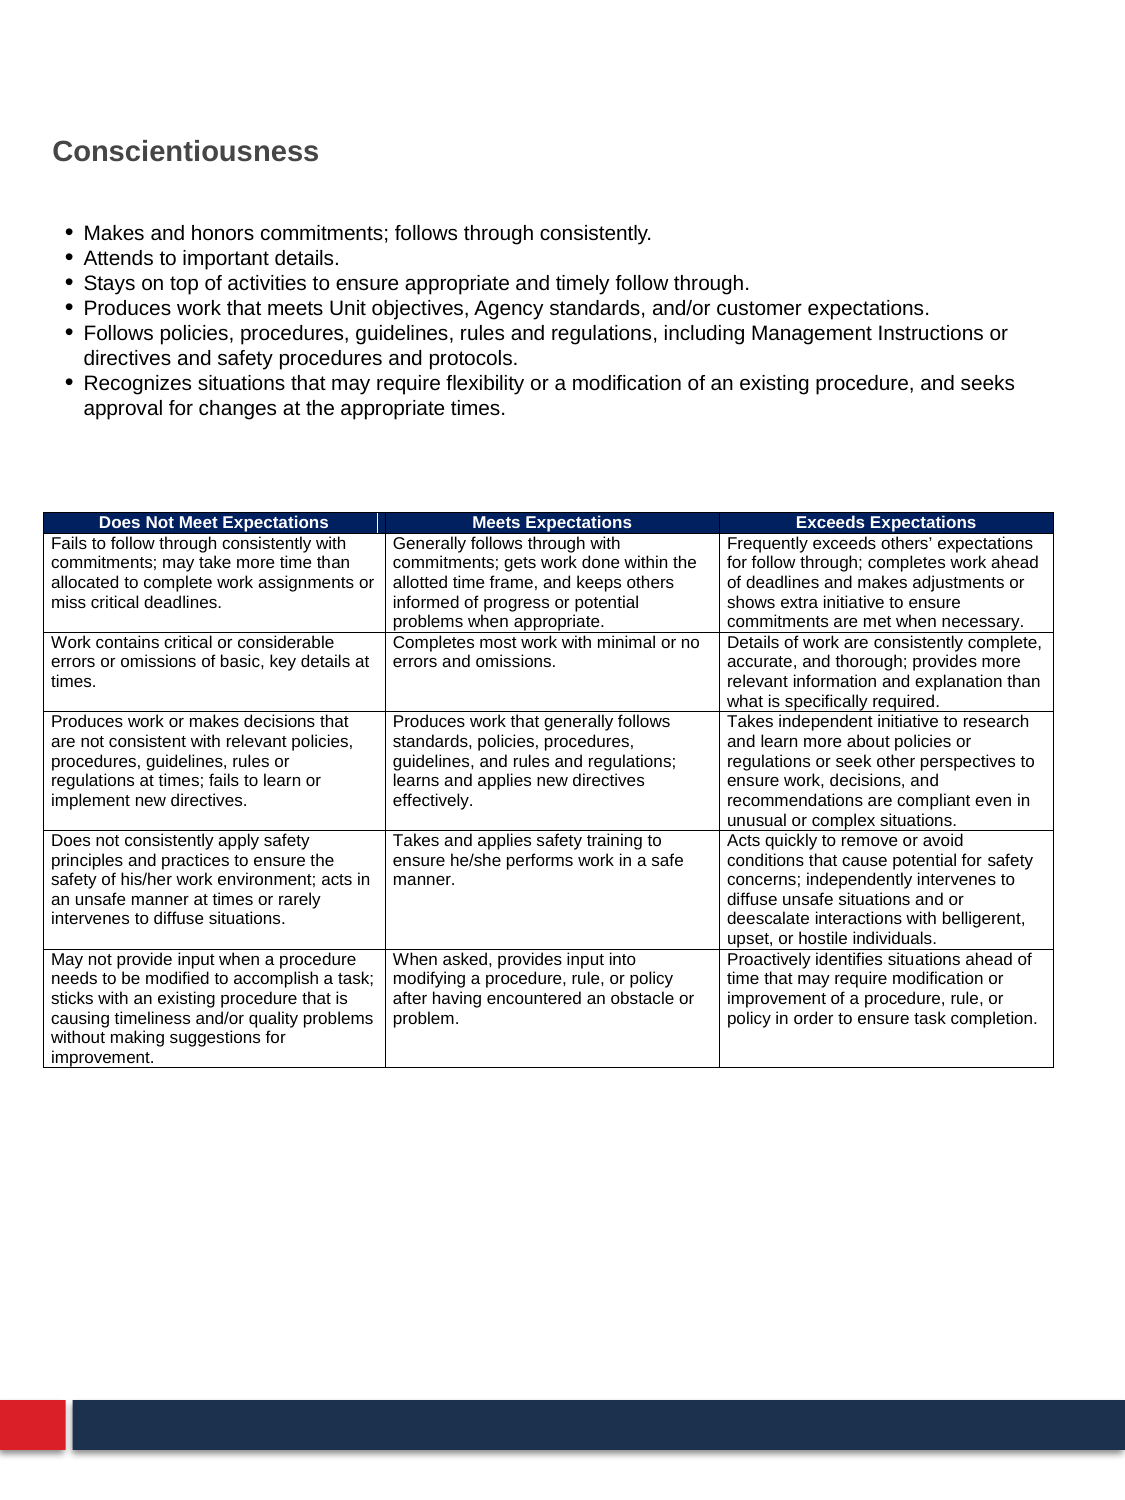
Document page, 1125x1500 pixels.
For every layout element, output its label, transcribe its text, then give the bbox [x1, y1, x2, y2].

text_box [42, 512, 1088, 1090]
title Conscientiousness [37, 112, 925, 188]
text_box Makes and honors commitments; follows through consistently. Attends to important details. Stays on top of activities to ensure appropriate and timely follow through. Produces work that meets Unit objectives, Agency standards, and/or customer expectations. Follows policies, procedures, guidelines, rules and regulations, including Management Instructions or directives and safety procedures and protocols. Recognizes situations that may require flexibility or a modification of an existing procedure, and seeks approval for changes at the appropriate times. [50, 212, 1063, 497]
